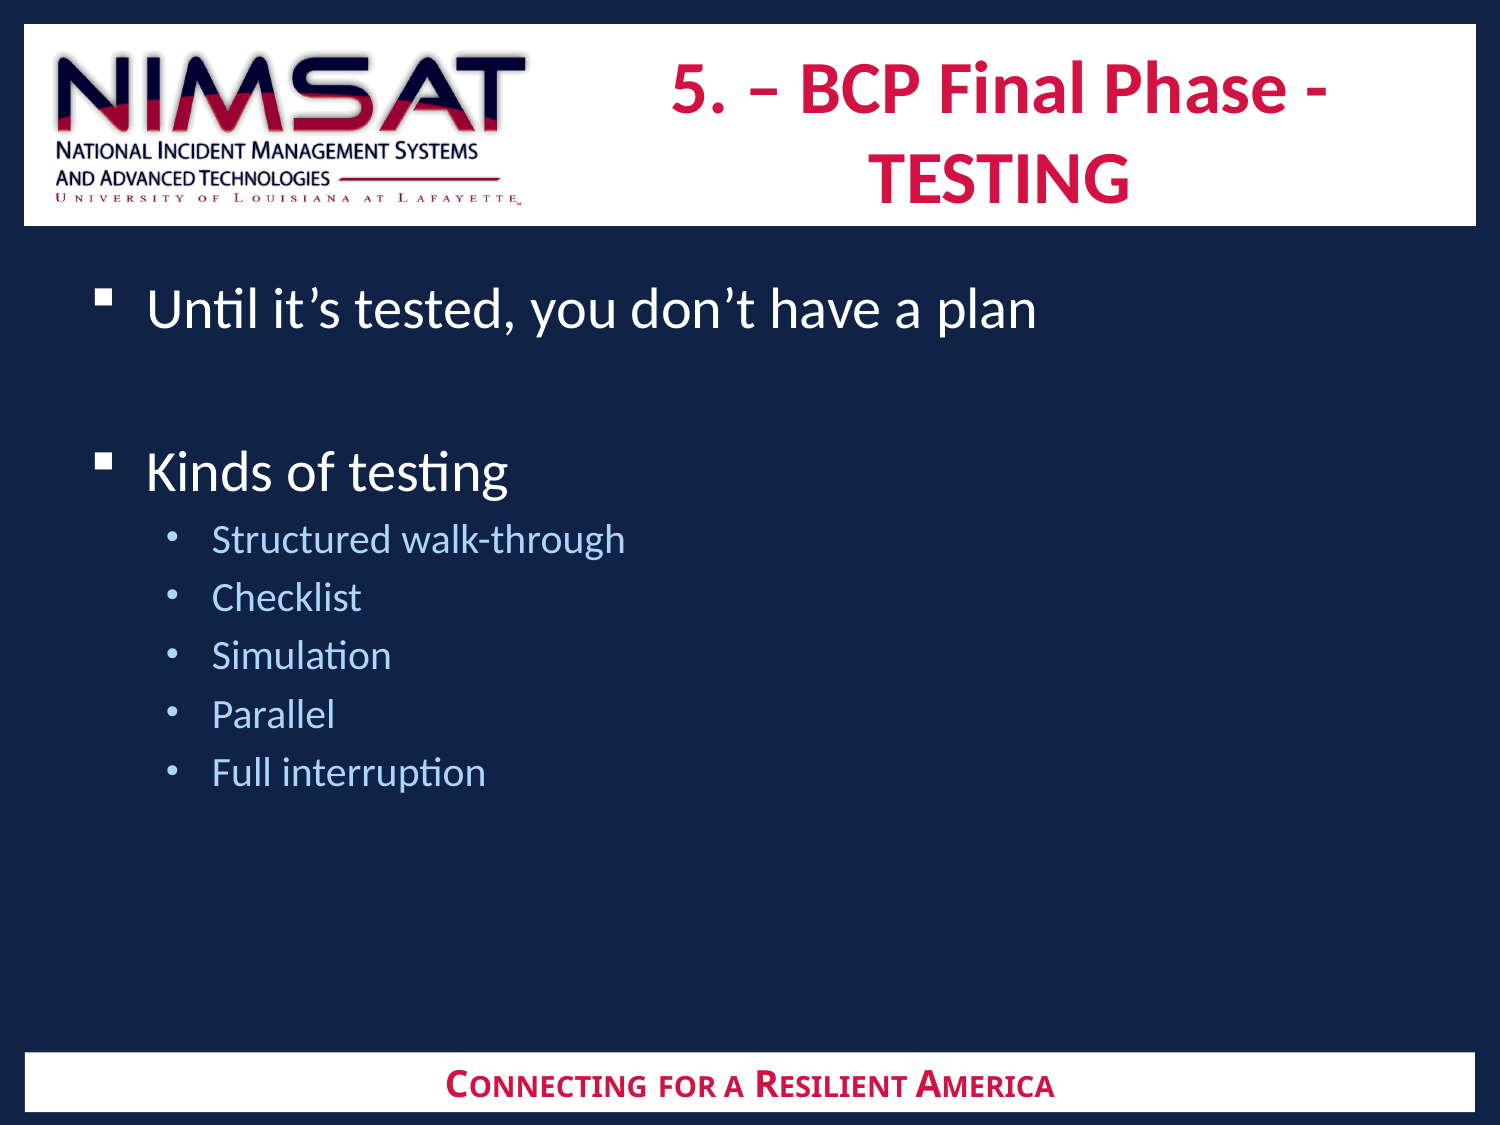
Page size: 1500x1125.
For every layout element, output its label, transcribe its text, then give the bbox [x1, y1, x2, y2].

picture [24, 24, 538, 218]
list Until it’s tested, you don’t have a plan Kinds of testing Structured walk-through Checklist Simulation Parallel Full interruption [74, 262, 1426, 1006]
title 5. – BCP Final Phase - TESTING [574, 44, 1426, 213]
